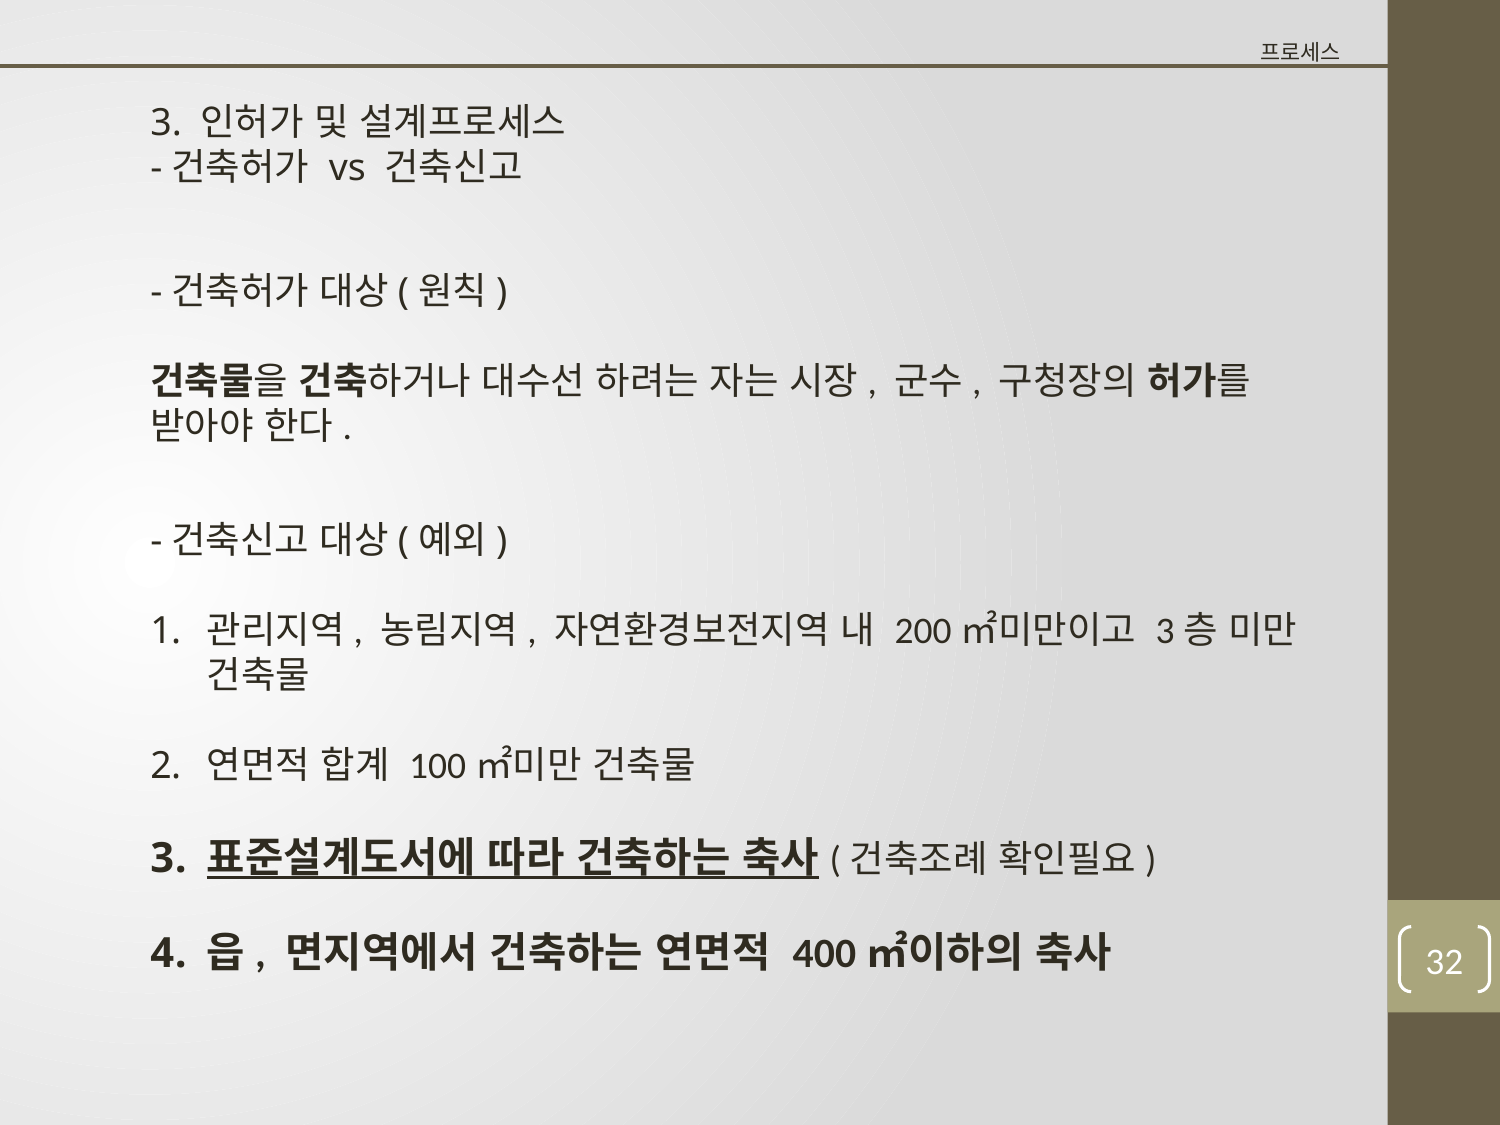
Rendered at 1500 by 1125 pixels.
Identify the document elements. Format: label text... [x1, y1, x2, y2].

slide_number 31 [1397, 925, 1492, 994]
text_box 3. 인허가 및 설계프로세스 -건축허가 vs 건축신고 [135, 73, 1376, 196]
text_box 프로세스 [1246, 30, 1376, 58]
text_box -건축허가 대상(원칙) 건축물을 건축하거나 대수선 하려는 자는 시장, 군수, 구청장의 허가를 받아야 한다. [135, 259, 1311, 454]
text_box -건축신고 대상(예외) 관리지역, 농림지역, 자연환경보전지역 내 200㎡미만이고 3층 미만 건축물 연면적 합계 100㎡미만 건축물 표준설계도서에 따라 건축하는 축사(건축조례 확인필요) 읍, 면지역에서 건축하는 연면적 400㎡이하의 축사 [135, 508, 1329, 983]
